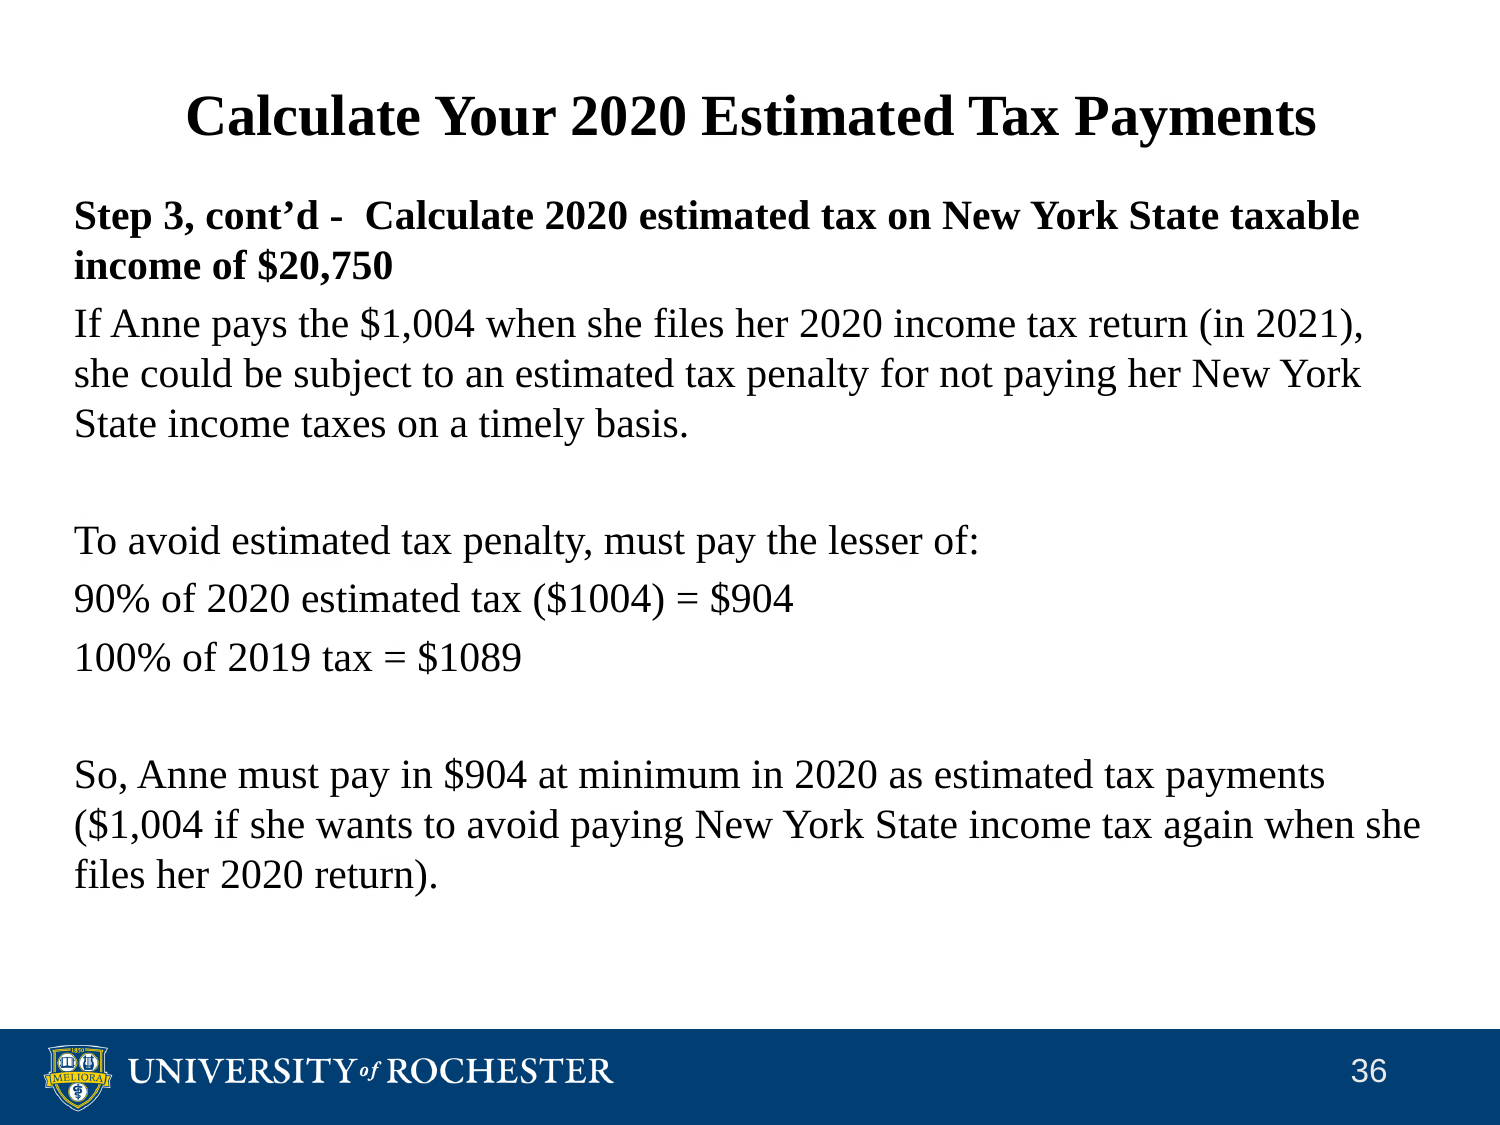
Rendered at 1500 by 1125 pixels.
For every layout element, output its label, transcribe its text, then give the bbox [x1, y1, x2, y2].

text_box 36 [1335, 1041, 1473, 1096]
title Calculate Your 2020 Estimated Tax Payments [114, 43, 1390, 174]
list Step 3, cont’d - Calculate 2020 estimated tax on New York State taxable income of $20,750 If Anne pays the $1,004 when she files her 2020 income tax return (in 2021), she could be subject to an estimated tax penalty for not paying her New York State income taxes on a timely basis. To avoid estimated tax penalty, must pay the lesser of: 90% of 2020 estimated tax ($1004) = $904 100% of 2019 tax = $1089 So, Anne must pay in $904 at minimum in 2020 as estimated tax payments ($1,004 if she wants to avoid paying New York State income tax again when she files her 2020 return). [58, 180, 1445, 1000]
picture [0, 1029, 1500, 1125]
